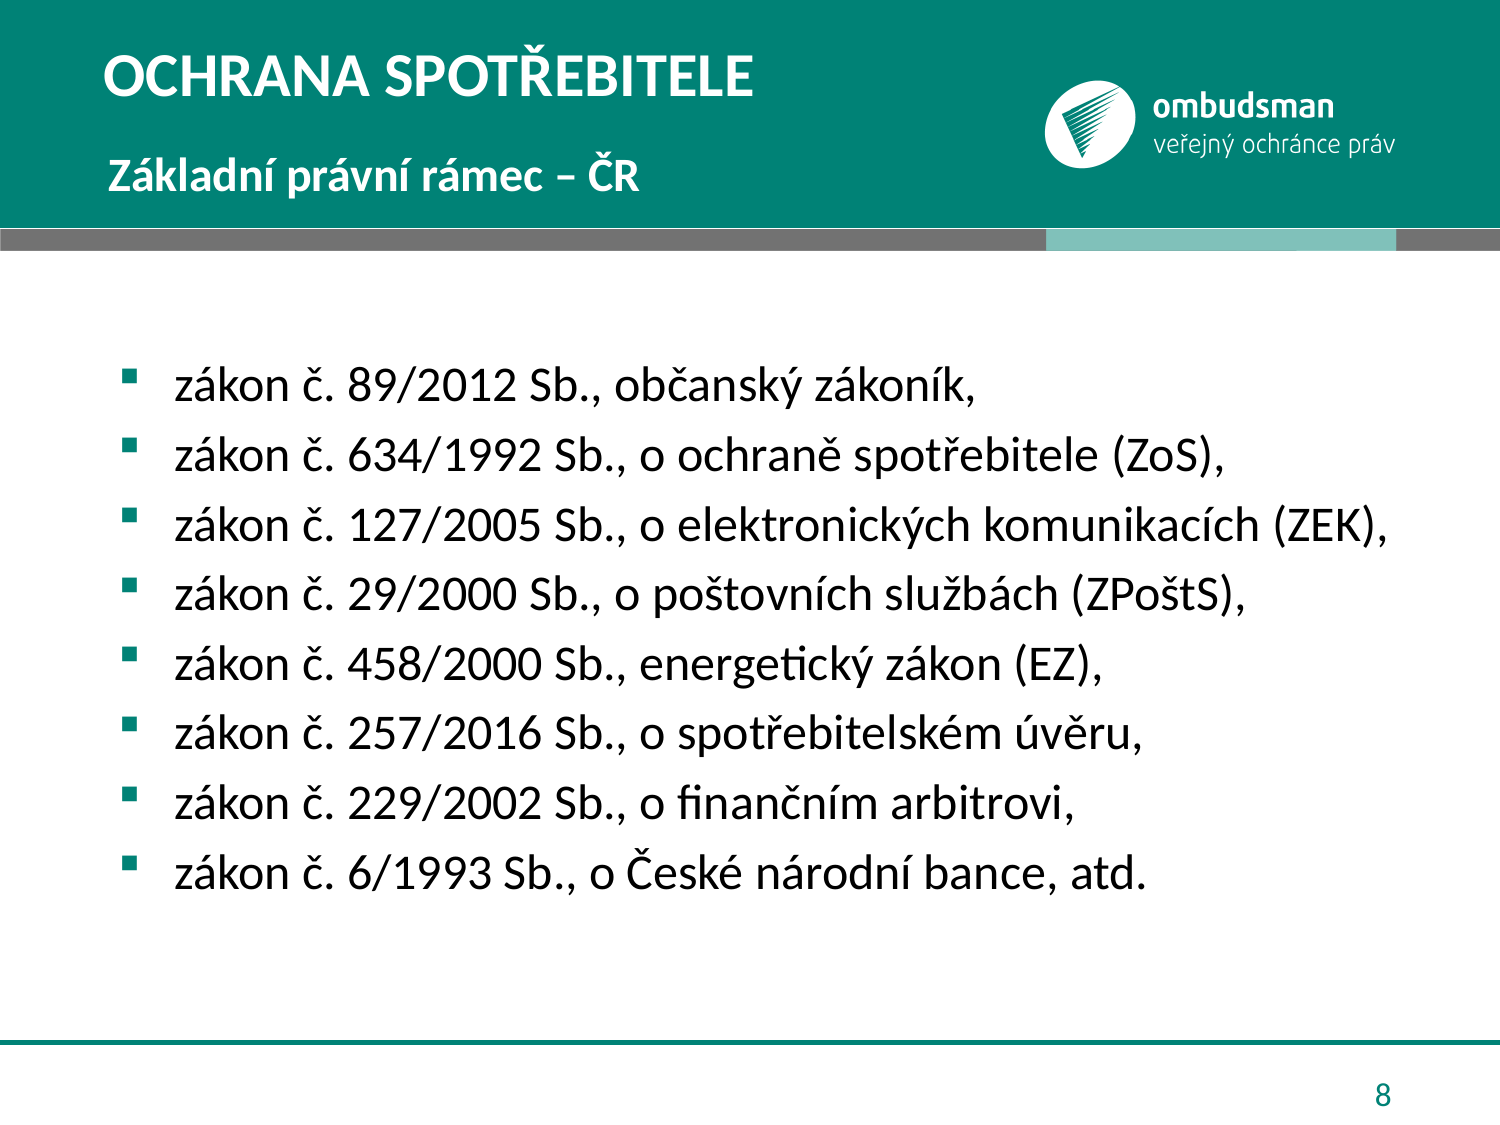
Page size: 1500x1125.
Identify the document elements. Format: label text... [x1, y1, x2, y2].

picture [0, 229, 1500, 251]
list zákon č. 89/2012 Sb., občanský zákoník, zákon č. 634/1992 Sb., o ochraně spotřebitele (ZoS), zákon č. 127/2005 Sb., o elektronických komunikacích (ZEK), zákon č. 29/2000 Sb., o poštovních službách (ZPoštS), zákon č. 458/2000 Sb., energetický zákon (EZ), zákon č. 257/2016 Sb., o spotřebitelském úvěru, zákon č. 229/2002 Sb., o finančním arbitrovi, zákon č. 6/1993 Sb., o České národní bance, atd. [103, 275, 1407, 953]
title Ochrana spotřebitele [0, 0, 1500, 228]
slide_number 8 [1062, 1062, 1407, 1123]
list Základní právní rámec – ČR [93, 142, 992, 210]
